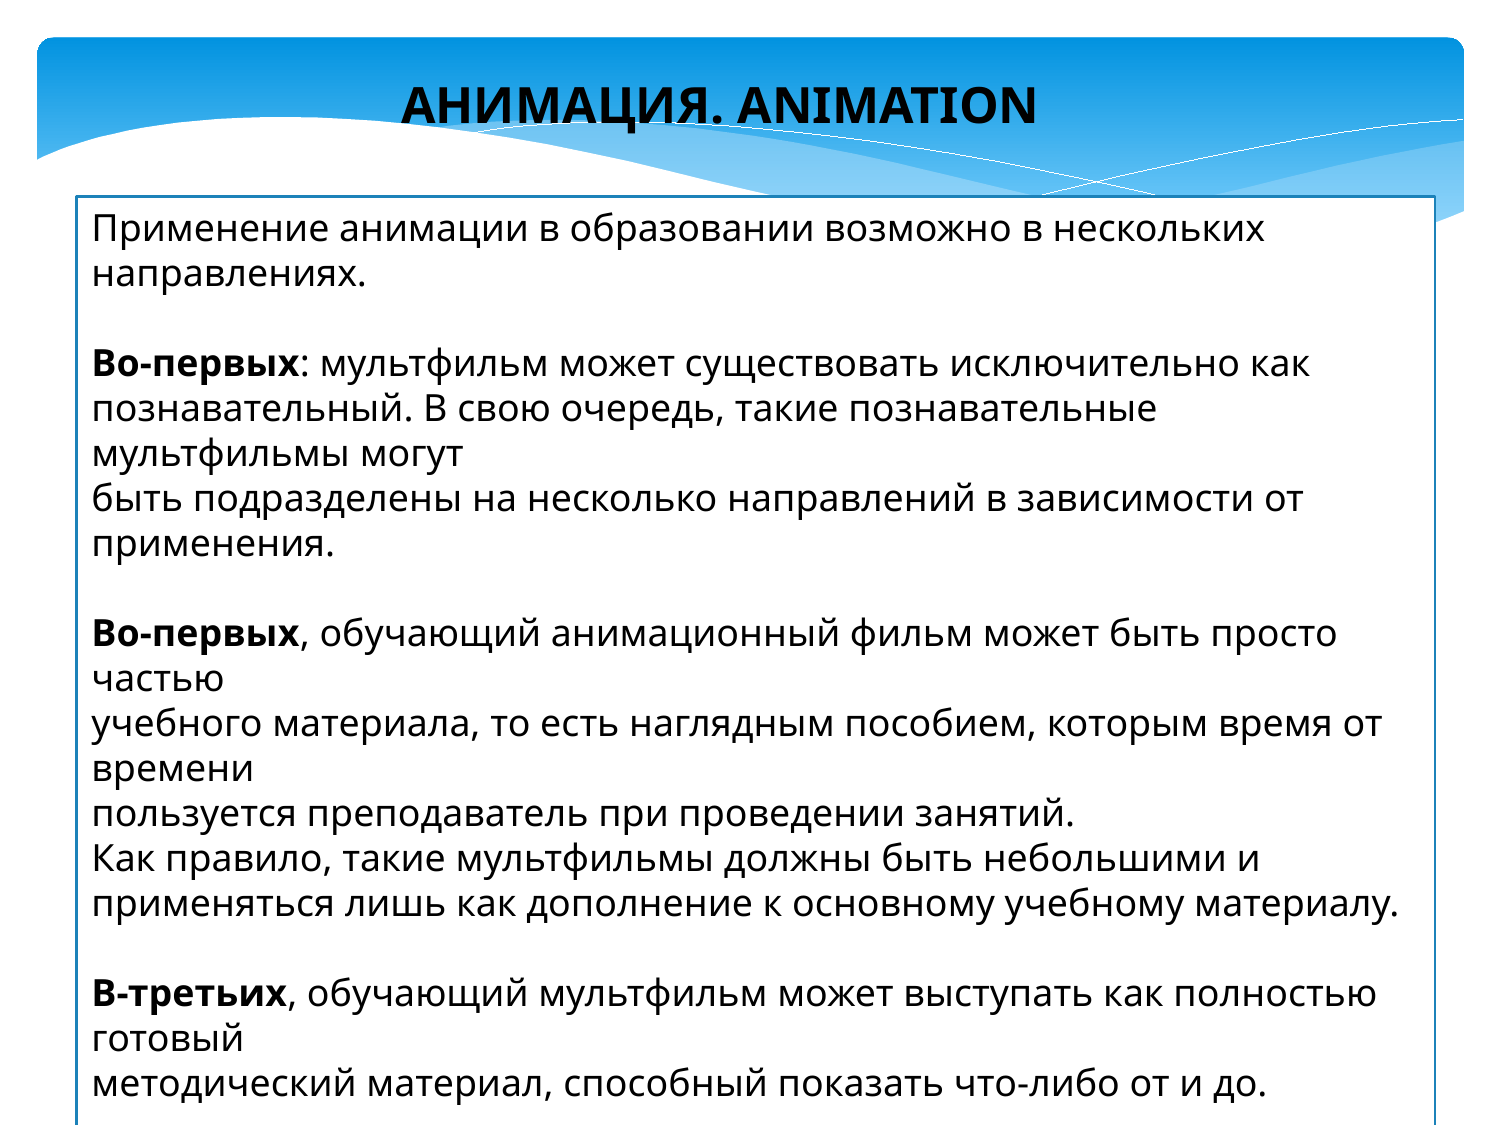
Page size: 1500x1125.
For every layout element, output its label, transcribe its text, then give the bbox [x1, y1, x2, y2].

text_box АНИМАЦИЯ. ANIMATION [76, 66, 1365, 142]
text_box Применение анимации в образовании возможно в нескольких направлениях. Во-первых: мультфильм может существовать исключительно как познавательный. В свою очередь, такие познавательные мультфильмы могут быть подразделены на несколько направлений в зависимости от применения. Во-первых, обучающий анимационный фильм может быть просто частью учебного материала, то есть наглядным пособием, которым время от времени пользуется преподаватель при проведении занятий. Как правило, такие мультфильмы должны быть небольшими и применяться лишь как дополнение к основному учебному материалу. В-третьих, обучающий мультфильм может выступать как полностью готовый методический материал, способный показать что-либо от и до. [75, 195, 1436, 1125]
